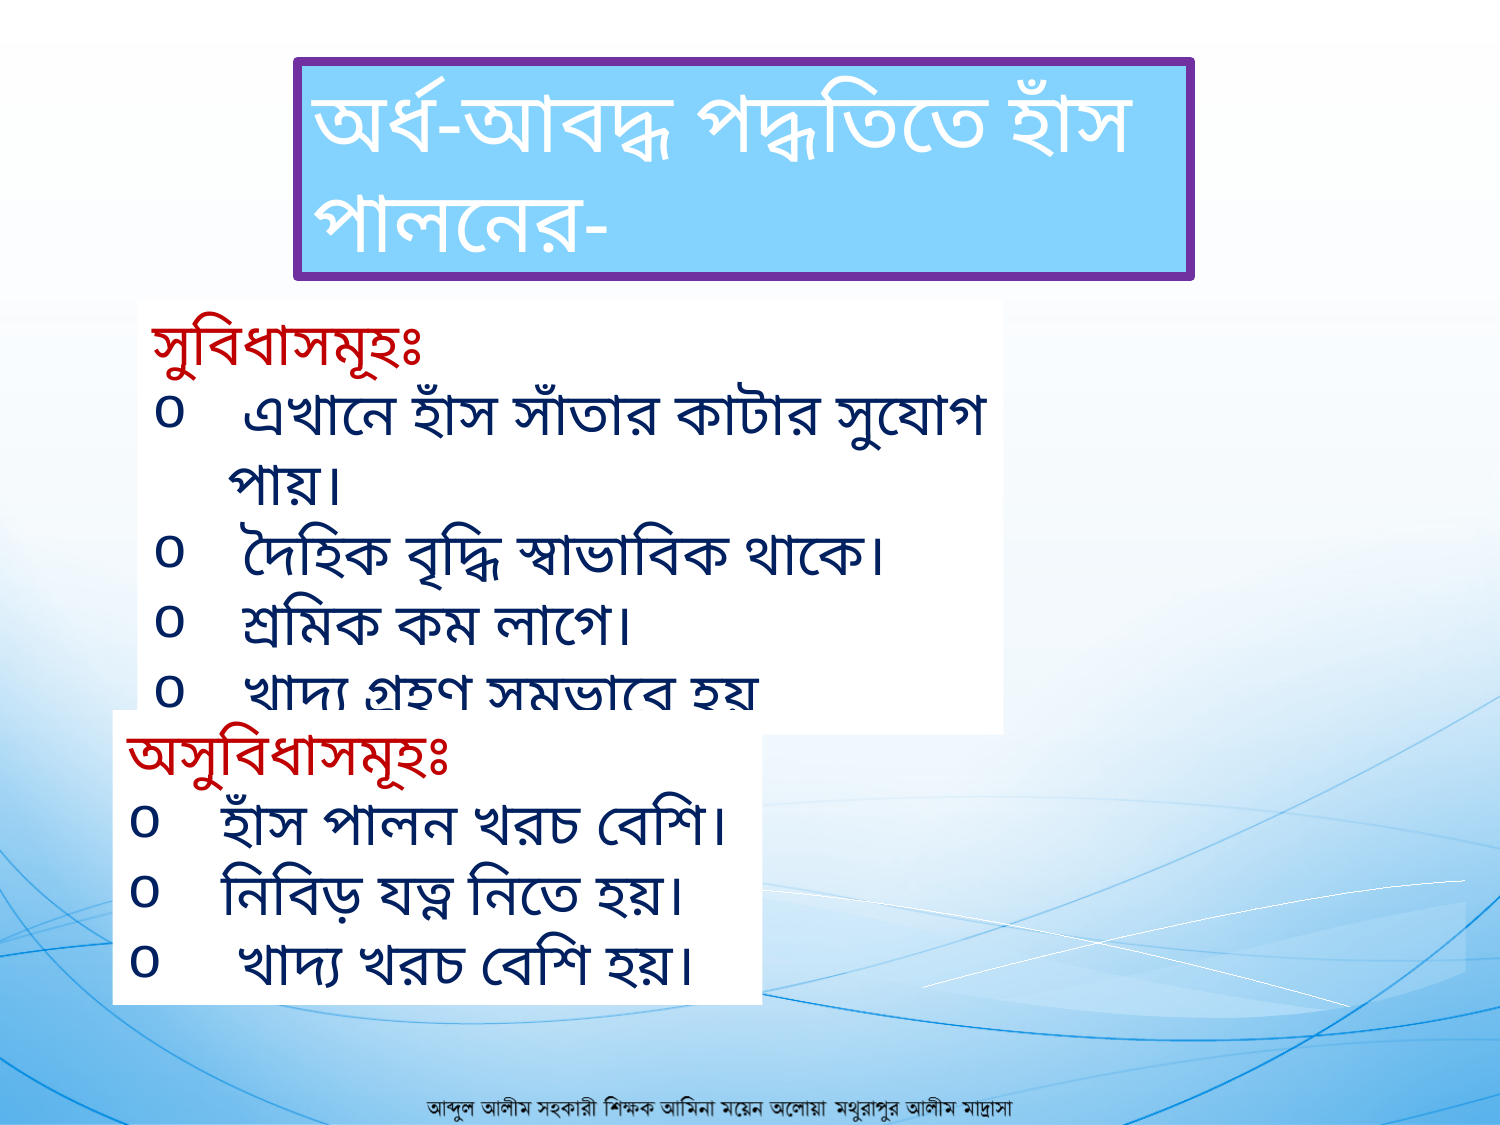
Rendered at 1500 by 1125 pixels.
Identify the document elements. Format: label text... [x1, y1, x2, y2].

text_box সুবিধাসমূহঃ এখানে হাঁস সাঁতার কাটার সুযোগ পায়। দৈহিক বৃদ্ধি স্বাভাবিক থাকে। শ্রমিক কম লাগে। খাদ্য গ্রহণ সমভাবে হয় [137, 299, 1004, 735]
text_box অসুবিধাসমূহঃ হাঁস পালন খরচ বেশি। নিবিড় যত্ন নিতে হয়। খাদ্য খরচ বেশি হয়। [112, 710, 763, 1005]
text_box অর্ধ-আবদ্ধ পদ্ধতিতে হাঁস পালনের- [297, 61, 1191, 277]
picture [412, 1087, 1027, 1125]
